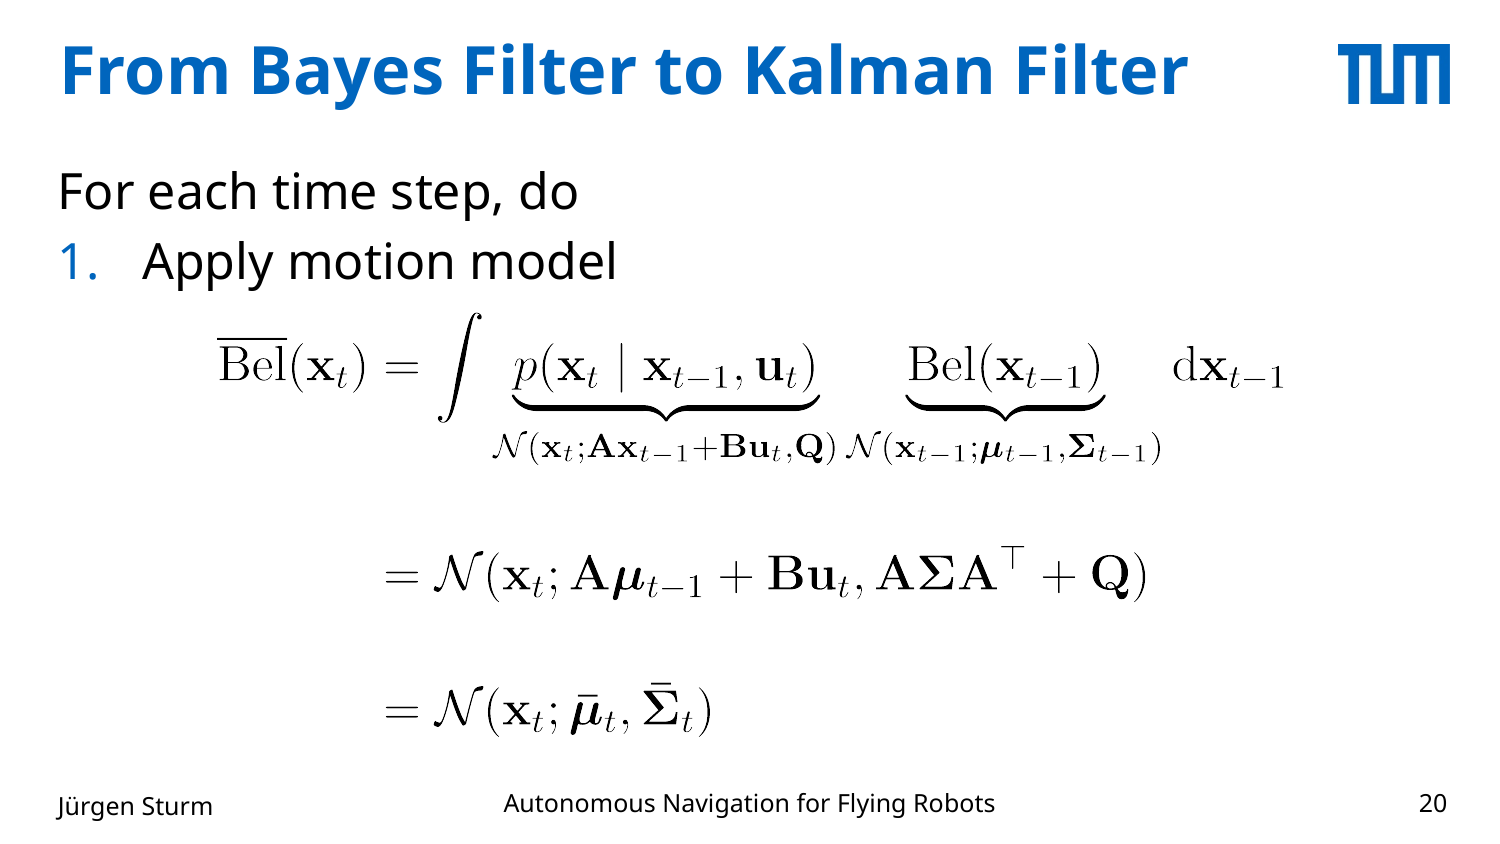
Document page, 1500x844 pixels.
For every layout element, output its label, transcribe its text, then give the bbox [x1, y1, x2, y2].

title From Bayes Filter to Kalman Filter [59, 27, 1314, 110]
slide_number Jürgen Sturm [57, 785, 337, 825]
picture [216, 309, 1284, 739]
list For each time step, do Apply motion model [57, 159, 1448, 754]
slide_number 20 [1074, 785, 1448, 825]
footer Autonomous Navigation for Flying Robots [337, 784, 1163, 825]
picture [1338, 44, 1450, 104]
